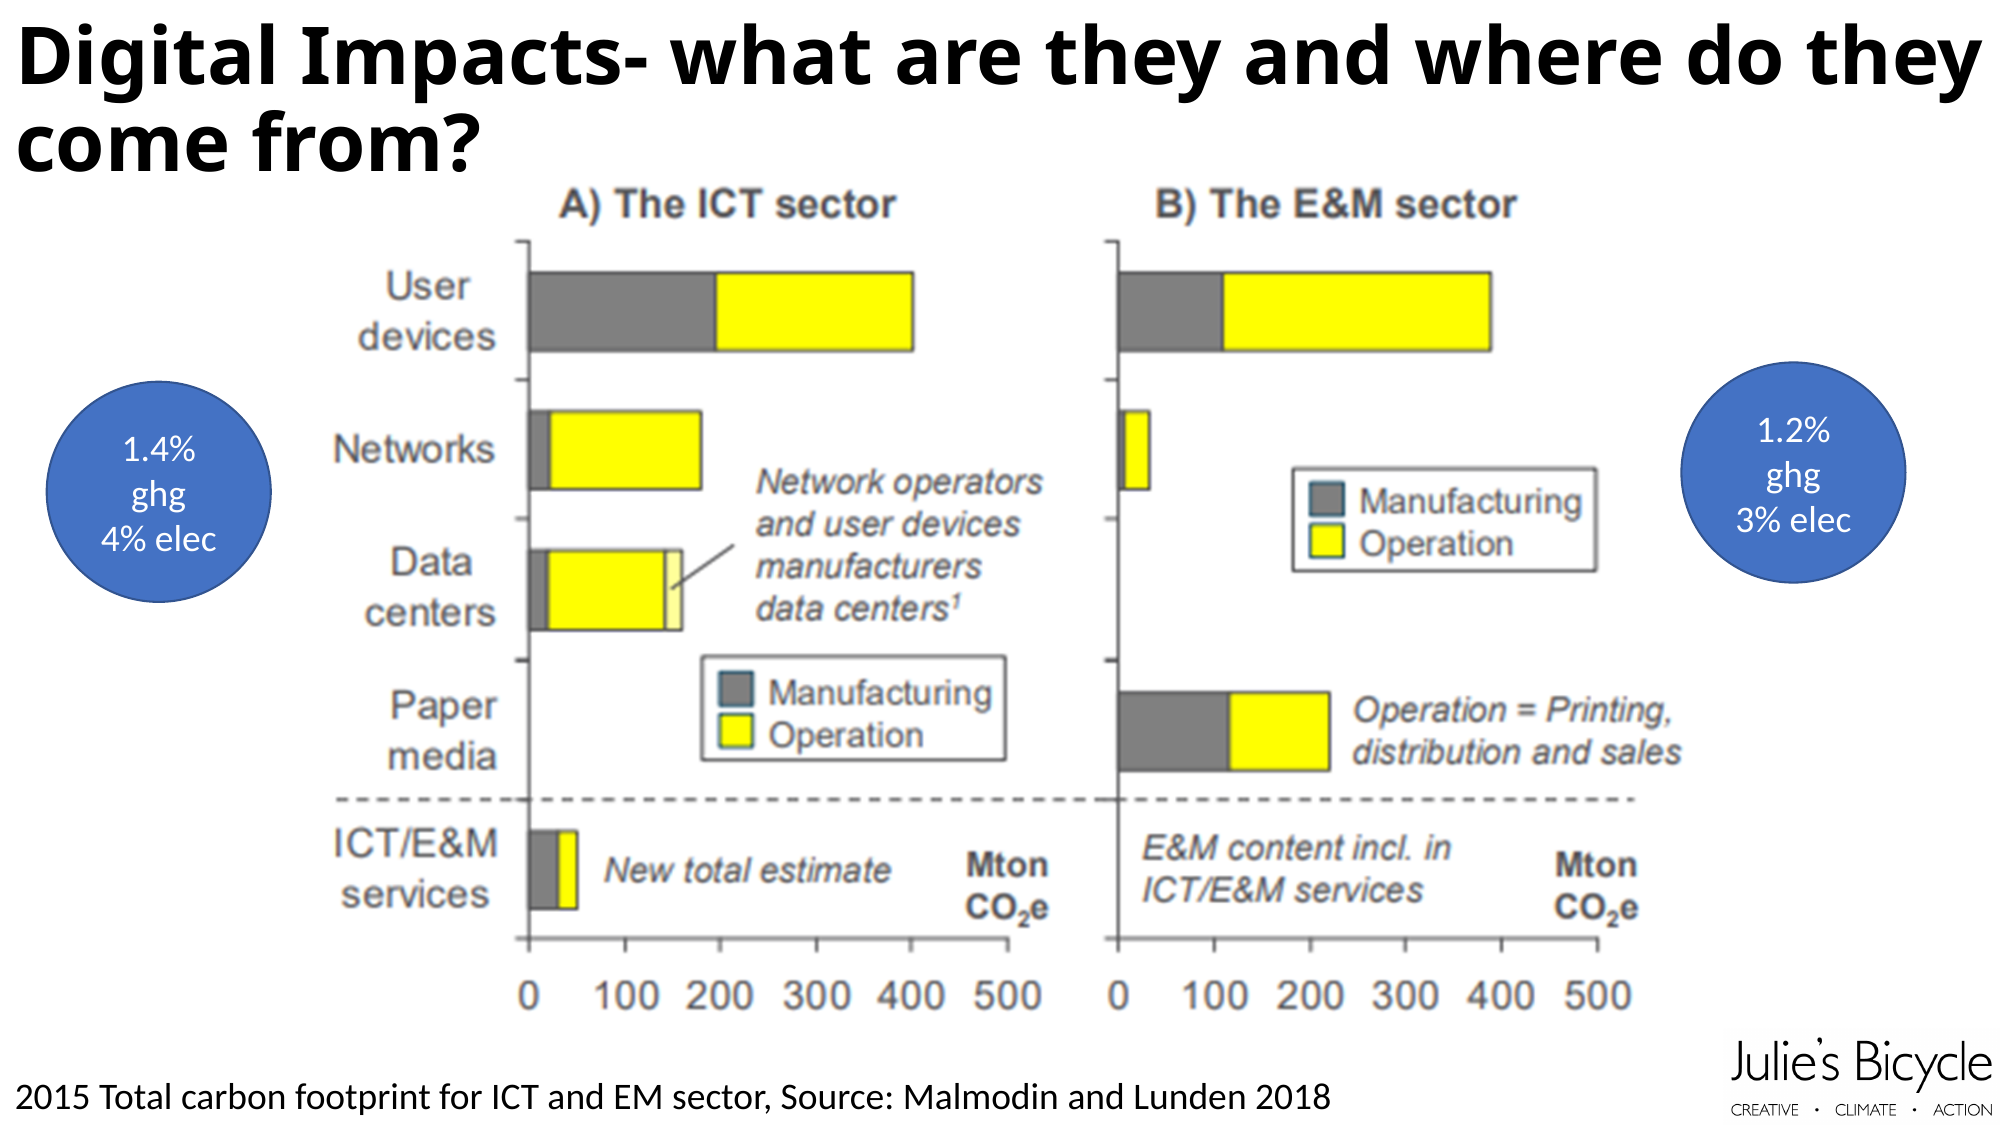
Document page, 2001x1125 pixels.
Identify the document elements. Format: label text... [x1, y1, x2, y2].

picture [142, 174, 2000, 1125]
title Digital Impacts- what are they and where do they come from? [0, 8, 2000, 197]
text_box 1.4% ghg 4% elec [45, 381, 142, 602]
text_box 2015 Total carbon footprint for ICT and EM sector, Source: Malmodin and Lunden 2018 [0, 1064, 1384, 1125]
